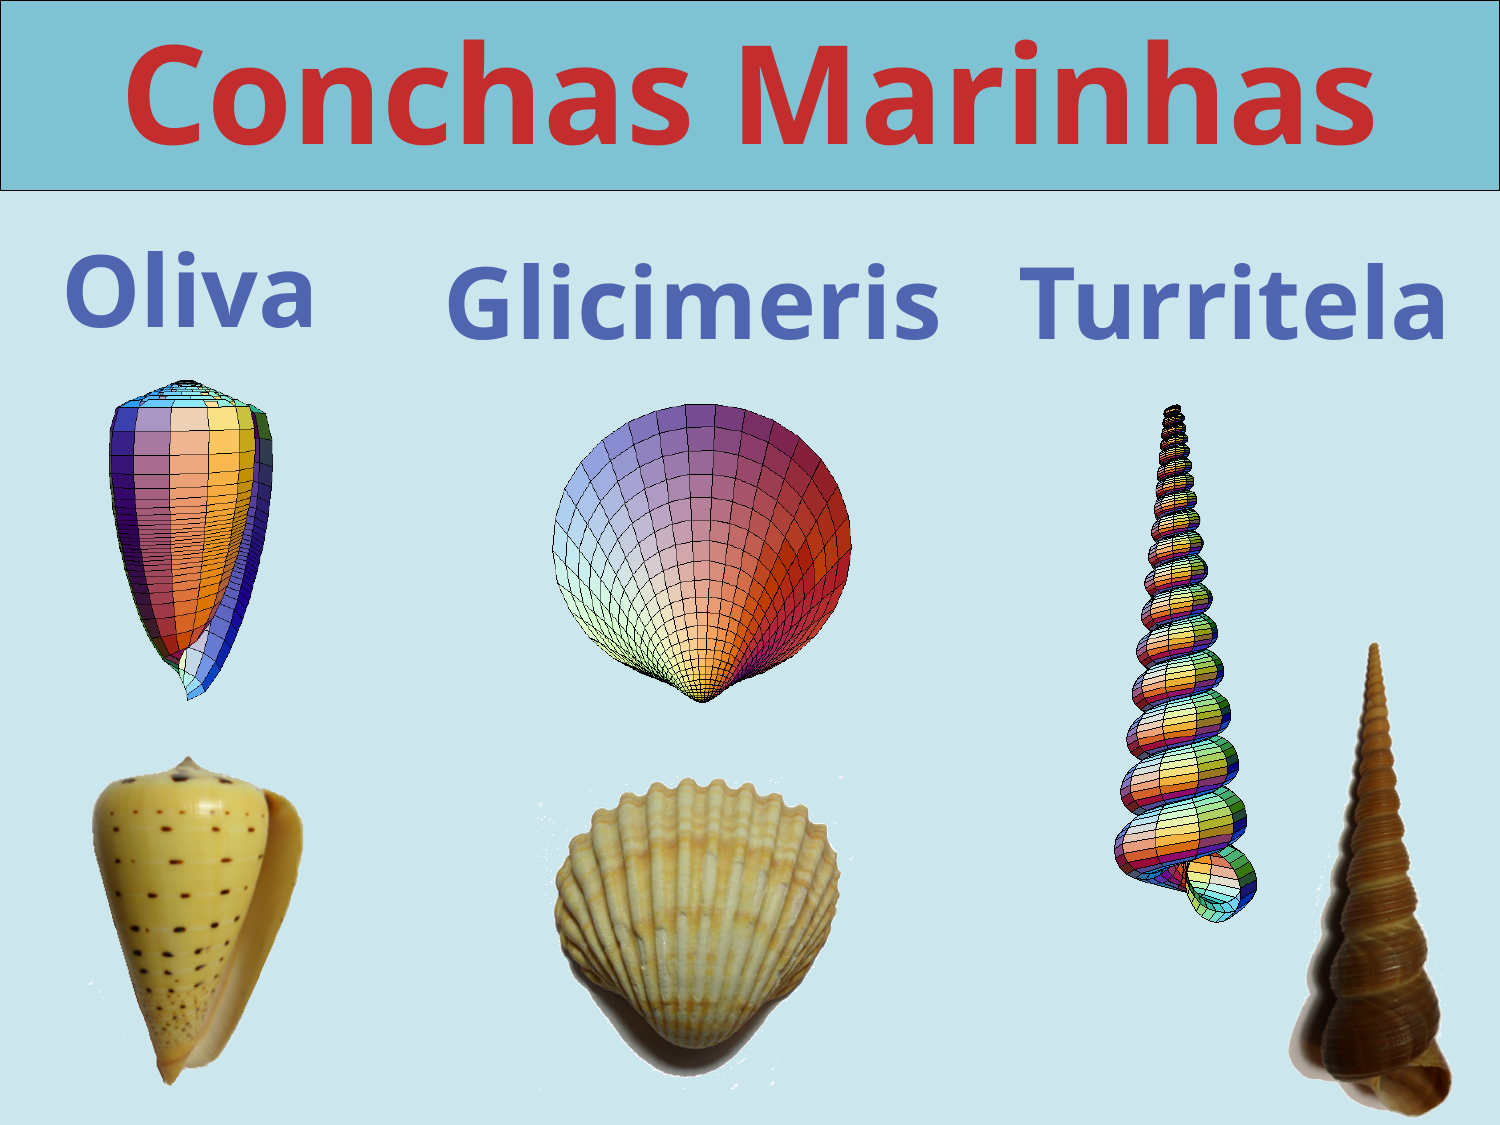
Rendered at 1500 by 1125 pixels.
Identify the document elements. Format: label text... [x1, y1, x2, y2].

text_box Glicimeris [429, 231, 958, 367]
text_box Oliva [46, 219, 335, 355]
text_box Conchas Marinhas [105, 0, 1395, 180]
picture [1074, 385, 1500, 1125]
picture [537, 751, 861, 1090]
text_box Turritela [1003, 231, 1467, 367]
picture [537, 385, 877, 717]
picture [88, 751, 314, 1090]
picture [88, 361, 290, 711]
